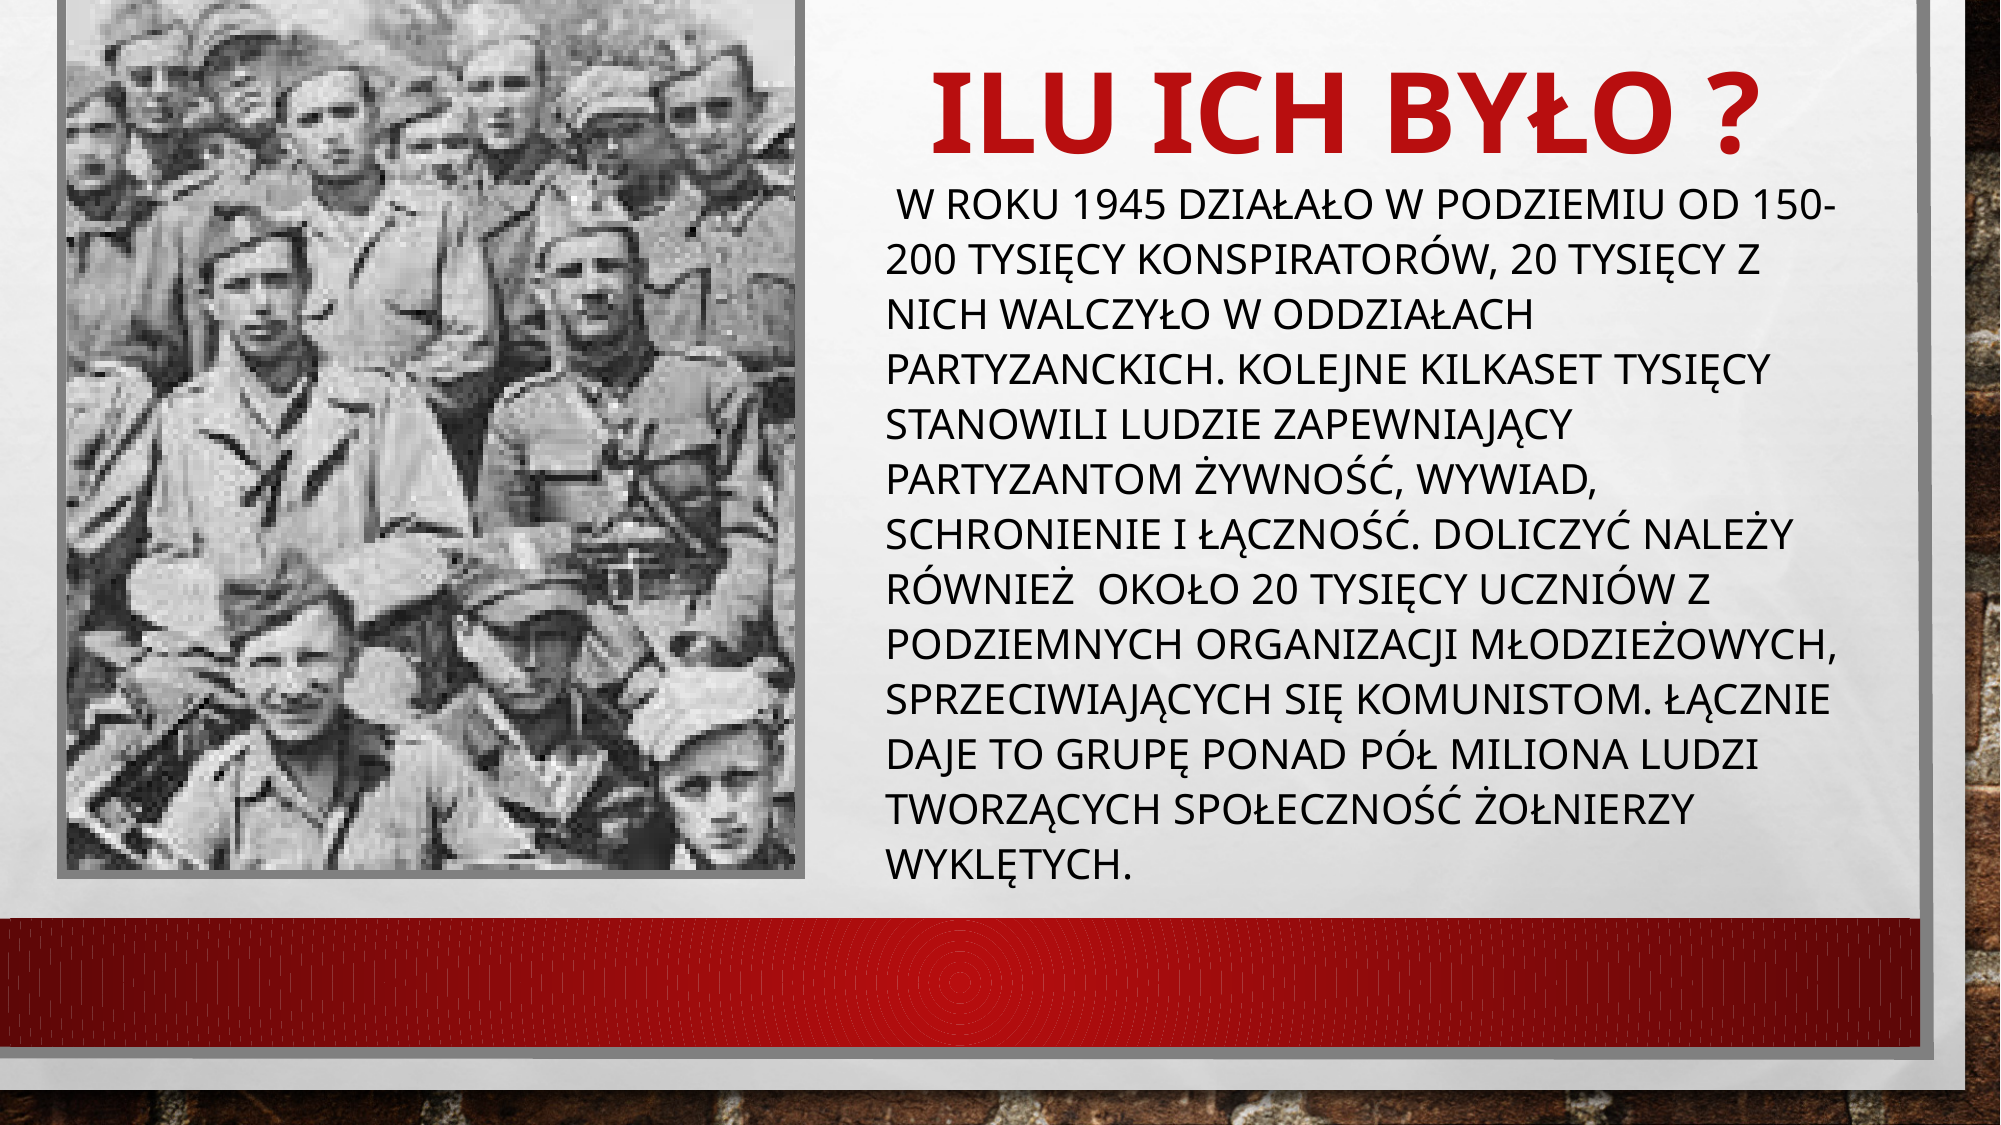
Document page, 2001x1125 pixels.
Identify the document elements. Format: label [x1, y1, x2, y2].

picture [0, 0, 2000, 1125]
text_box [0, 0, 1966, 1091]
list [65, 0, 796, 870]
